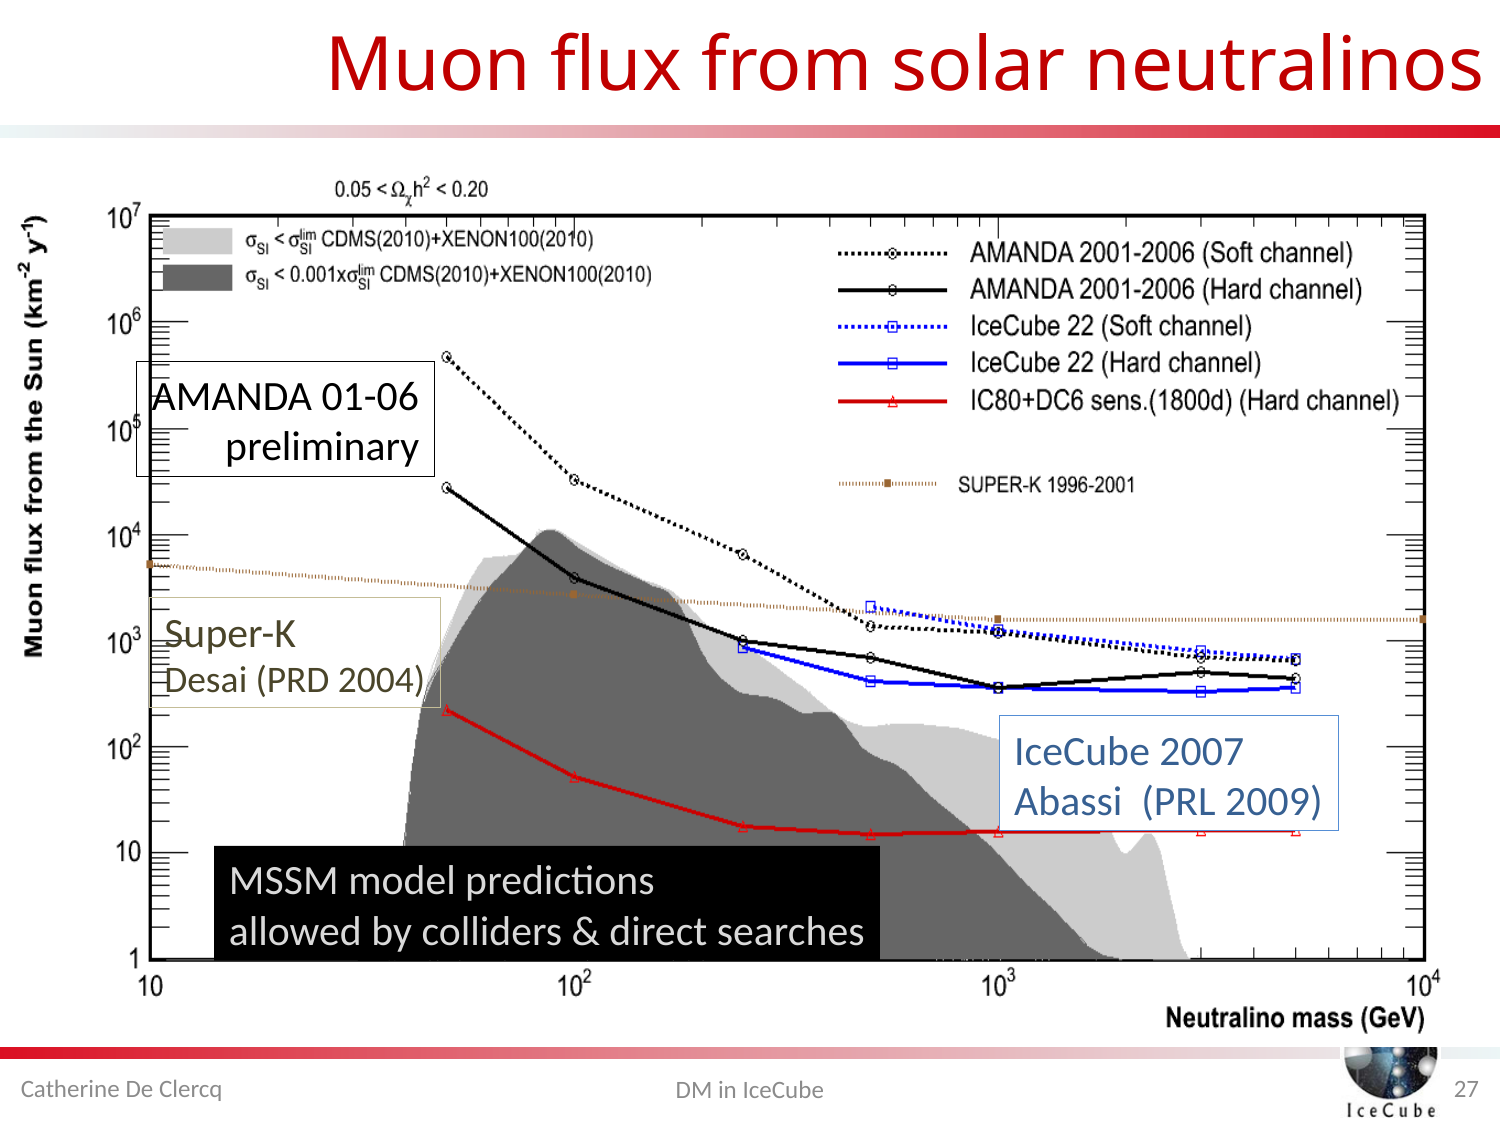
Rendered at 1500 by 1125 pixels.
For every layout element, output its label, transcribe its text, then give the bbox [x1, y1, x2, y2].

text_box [135, 361, 1340, 963]
title Muon flux from solar neutralinos [0, 0, 1500, 126]
footer DM in IceCube [512, 1058, 988, 1119]
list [0, 172, 1500, 1047]
slide_number Catherine De Clercq [5, 1057, 356, 1118]
picture [1340, 1047, 1441, 1057]
slide_number 27 [1144, 1057, 1495, 1118]
